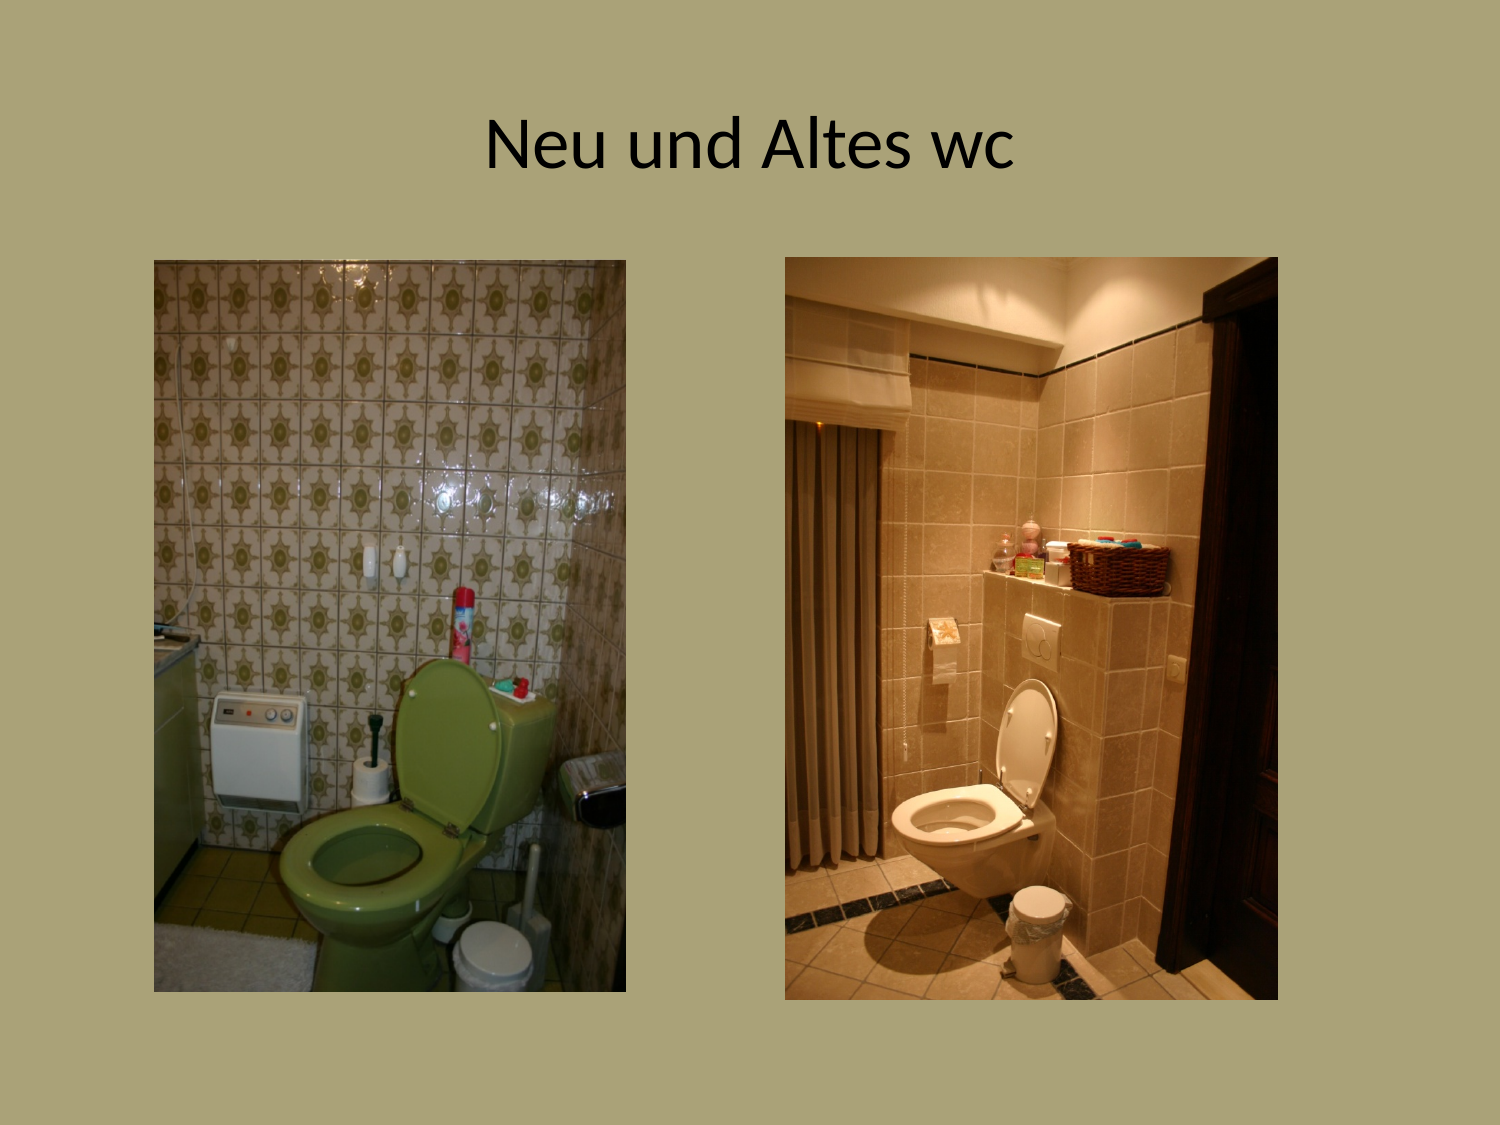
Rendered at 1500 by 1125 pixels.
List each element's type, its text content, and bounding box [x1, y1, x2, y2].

text_box Neu und Altes wc [75, 45, 1425, 233]
picture [23, 260, 756, 992]
picture [784, 257, 1278, 1000]
